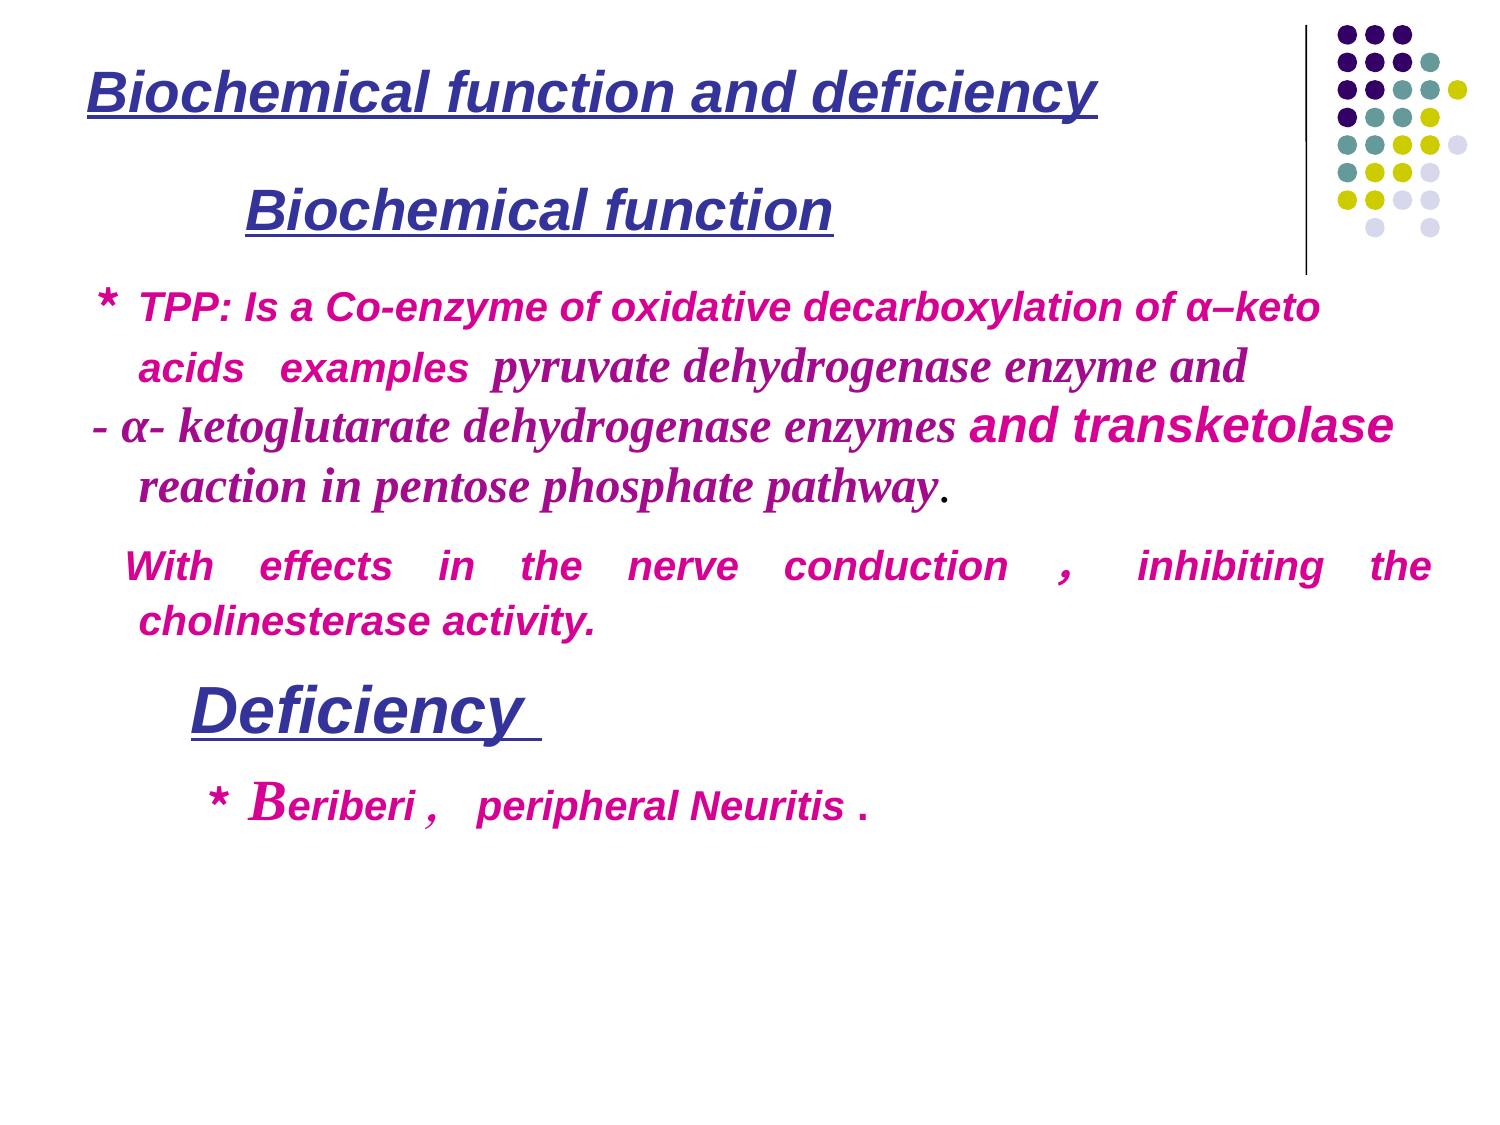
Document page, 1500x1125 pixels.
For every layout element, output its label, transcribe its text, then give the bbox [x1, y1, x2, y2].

text_box Biochemical function [230, 172, 857, 251]
text_box ﹡TPP: Is a Co-enzyme of oxidative decarboxylation of α–keto acids examples pyruvate dehydrogenase enzyme and - α- ketoglutarate dehydrogenase enzymes and transketolase reaction in pentose phosphate pathway. With effects in the nerve conduction，inhibiting the cholinesterase activity. [64, 255, 1447, 651]
text_box Deficiency ﹡Beriberi，peripheral Neuritis . [88, 562, 1022, 840]
text_box Biochemical function and deficiency [72, 54, 1345, 207]
